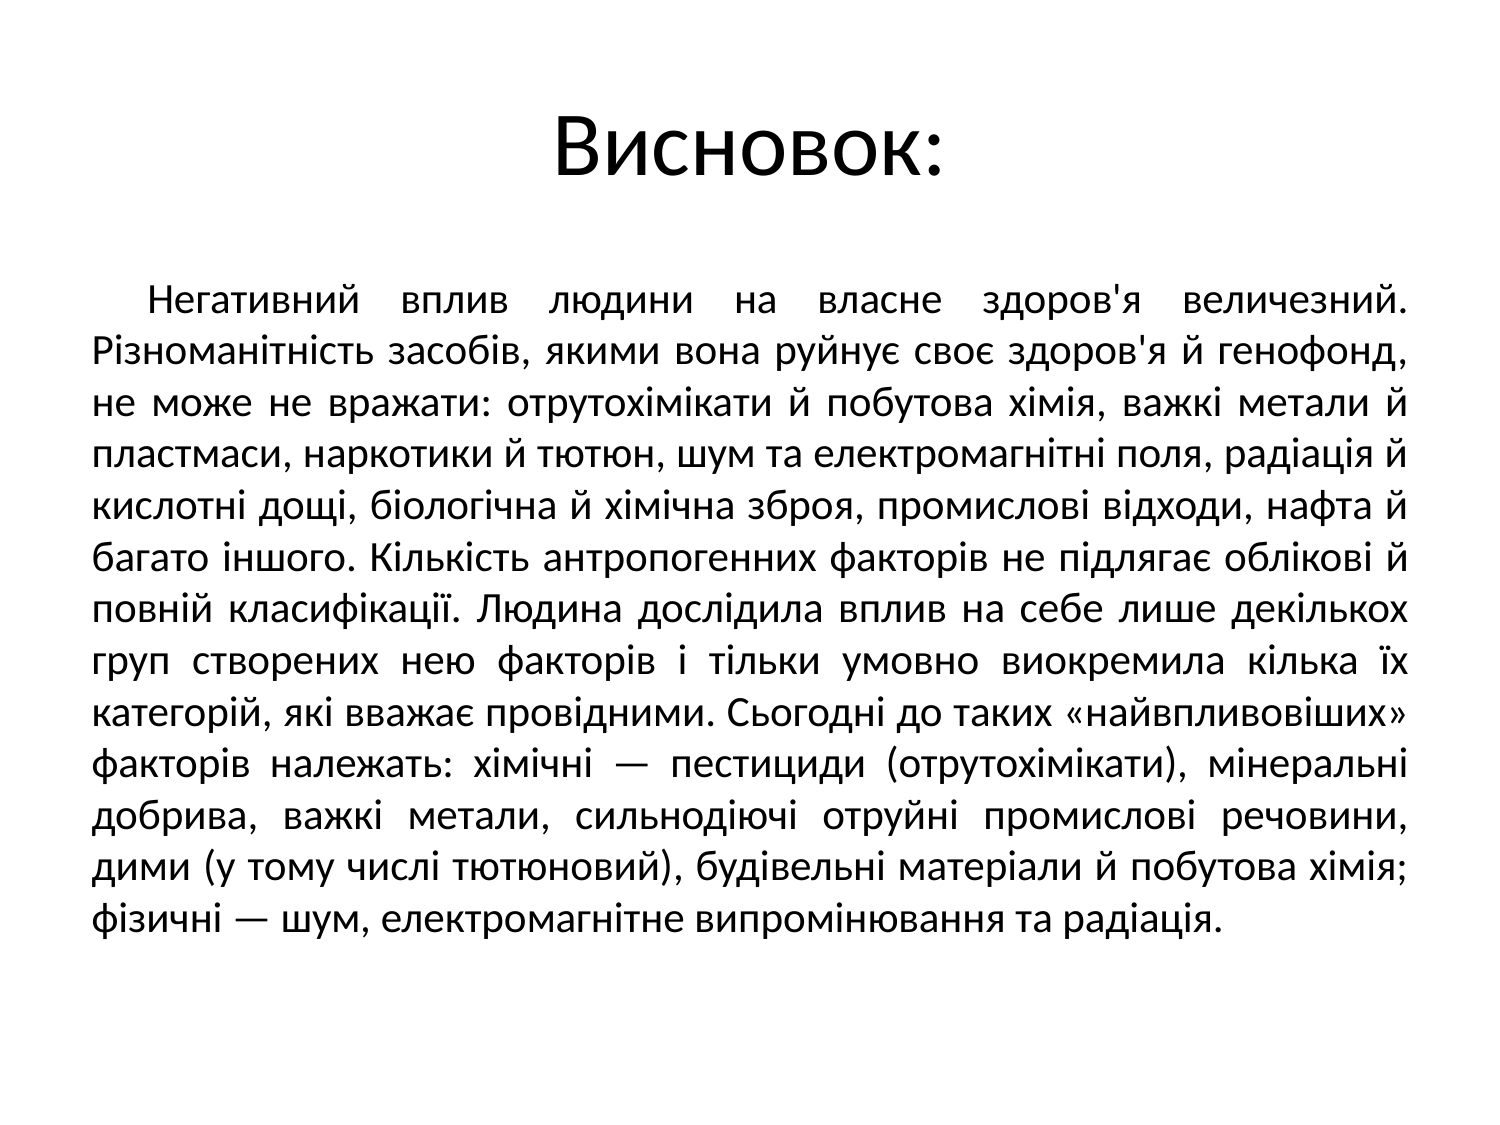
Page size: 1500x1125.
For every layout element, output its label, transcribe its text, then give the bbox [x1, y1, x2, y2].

title Висновок: [75, 45, 1425, 233]
list Негативний вплив людини на власне здоров'я величезний. Різноманітність засобів, якими вона руйнує своє здоров'я й генофонд, не може не вражати: отрутохімікати й побутова хімія, важкі метали й пластмаси, наркотики й тютюн, шум та електромагнітні поля, радіація й кислотні дощі, біологічна й хімічна зброя, промислові відходи, нафта й багато іншого. Кількість антропогенних факторів не підлягає облікові й повній класифікації. Людина дослідила вплив на себе лише декількох груп створених нею факторів і тільки умовно виокремила кілька їх категорій, які вважає провідними. Сьогодні до таких «найвпливовіших» факторів належать: хімічні — пестициди (отрутохімікати), мінеральні добрива, важкі метали, сильнодіючі отруйні промислові речовини, дими (у тому числі тютюновий), будівельні матеріали й побутова хімія; фізичні — шум, електромагнітне випромінювання та радіація. [76, 262, 1425, 1005]
